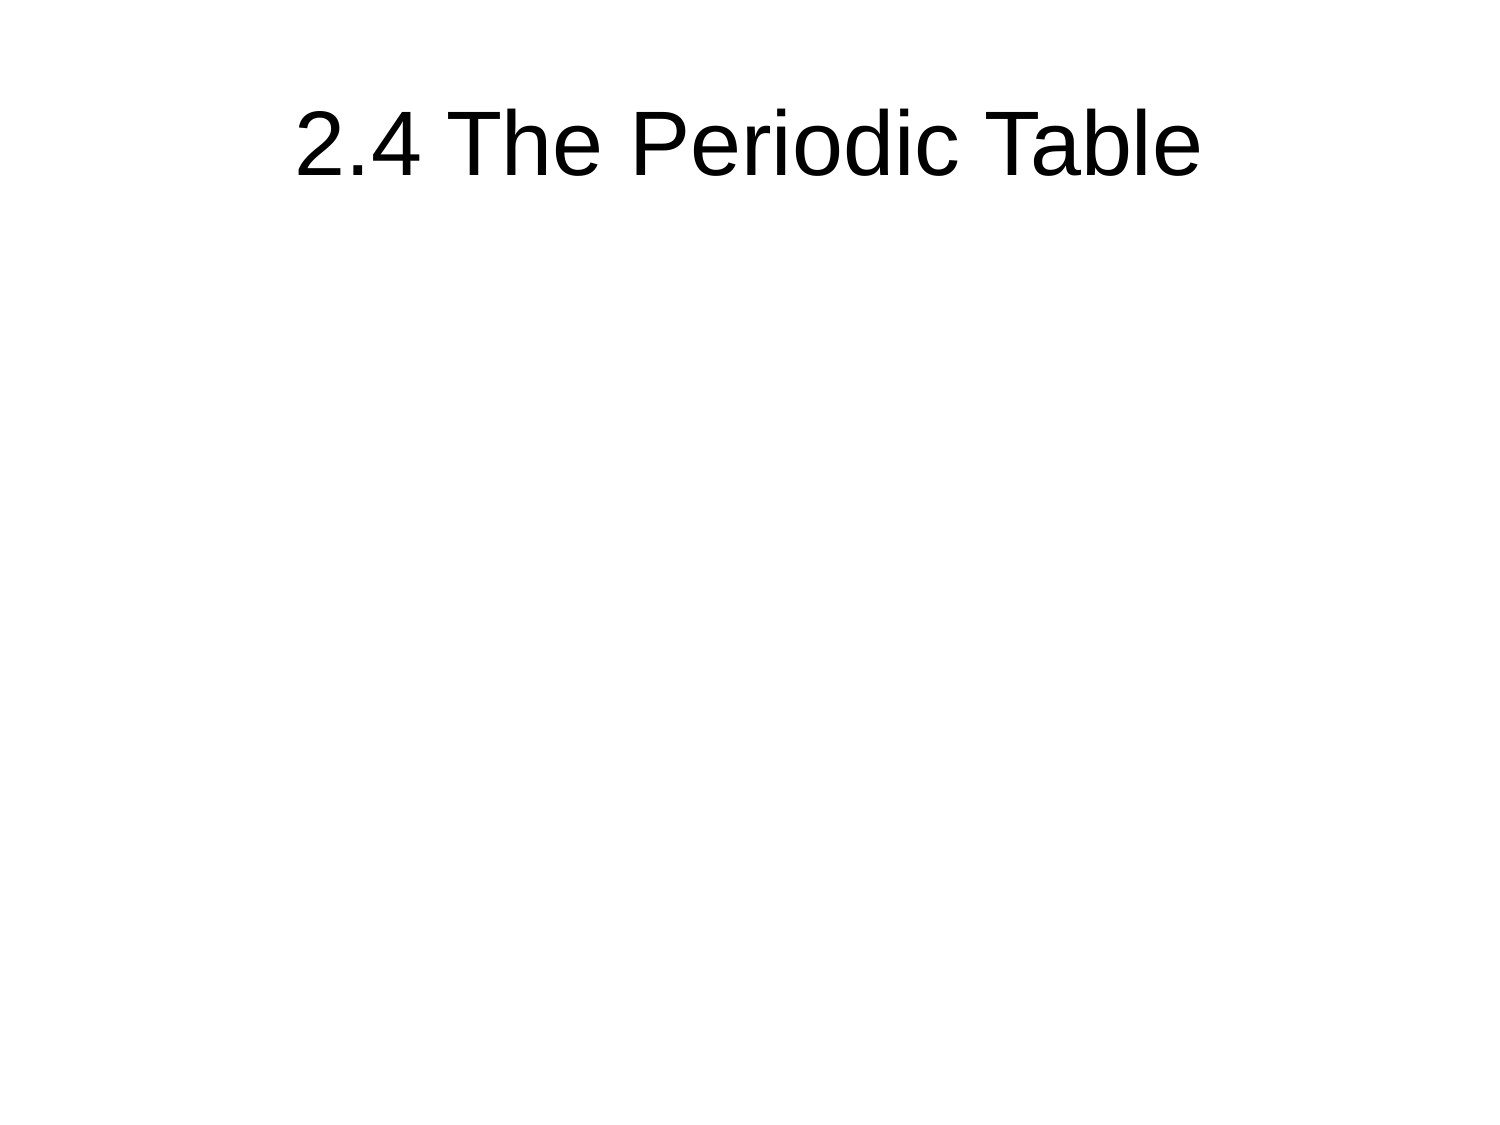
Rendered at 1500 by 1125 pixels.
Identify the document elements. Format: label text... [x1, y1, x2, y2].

title 2.4 The Periodic Table [75, 45, 1425, 233]
